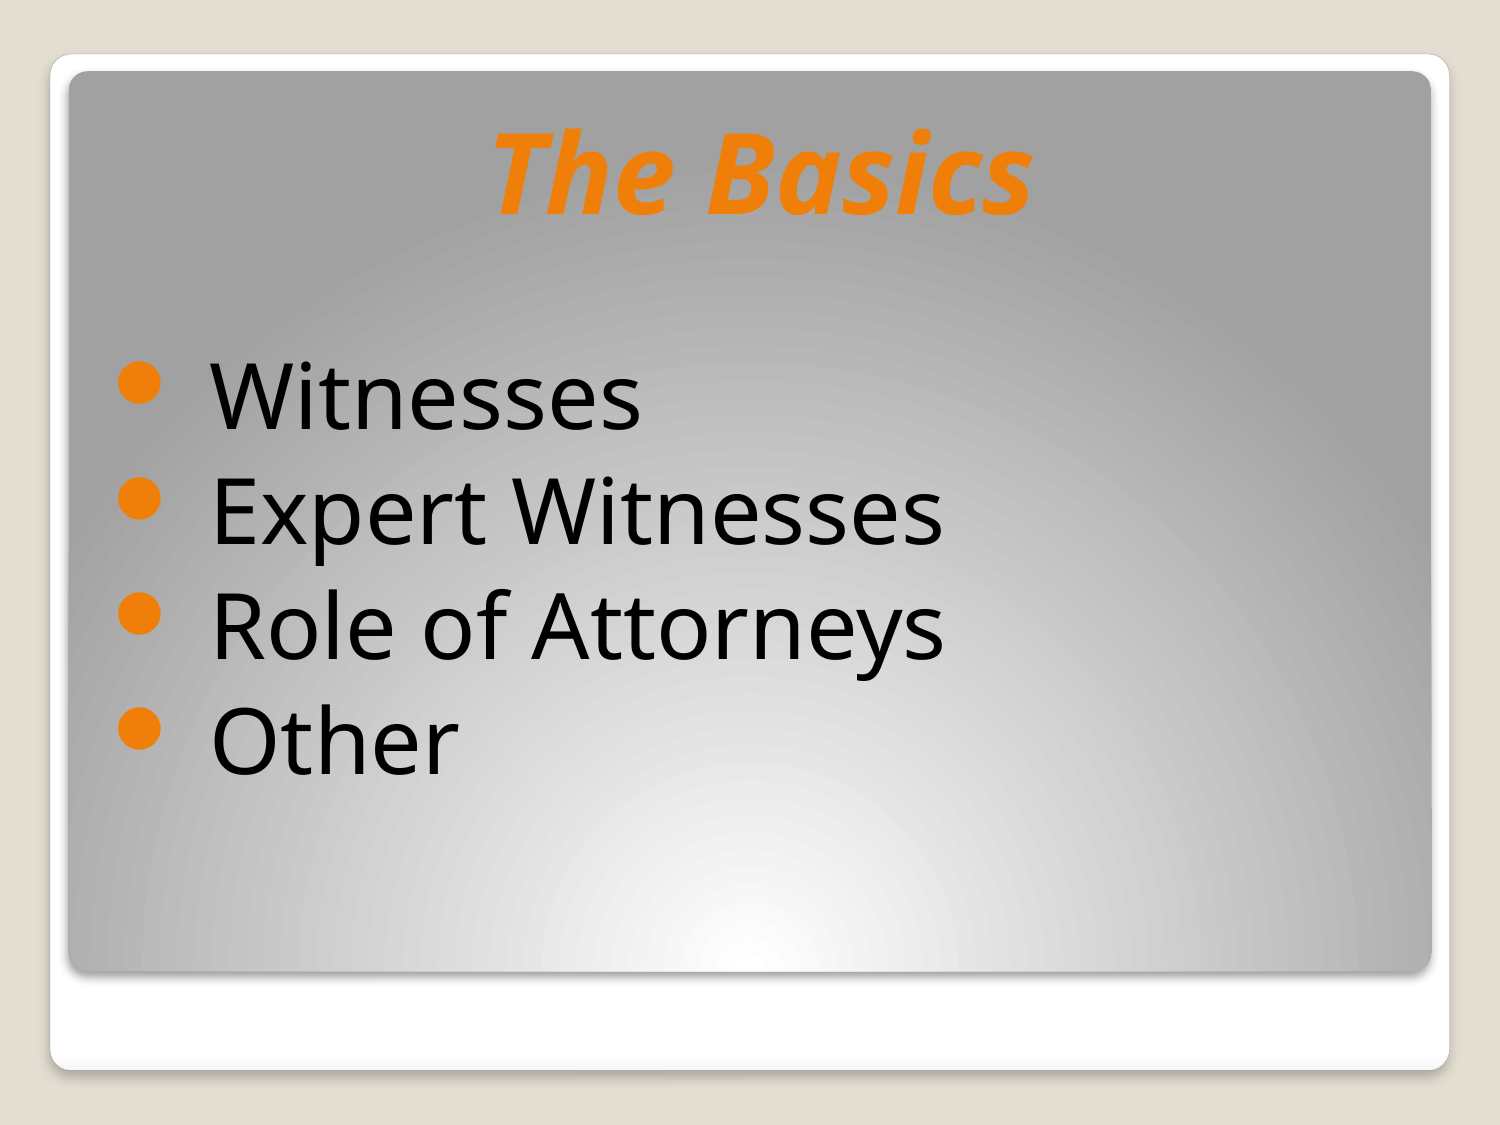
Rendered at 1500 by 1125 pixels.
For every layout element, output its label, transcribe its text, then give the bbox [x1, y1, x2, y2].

list The Basics Witnesses Expert Witnesses Role of Attorneys Other [82, 86, 1425, 963]
